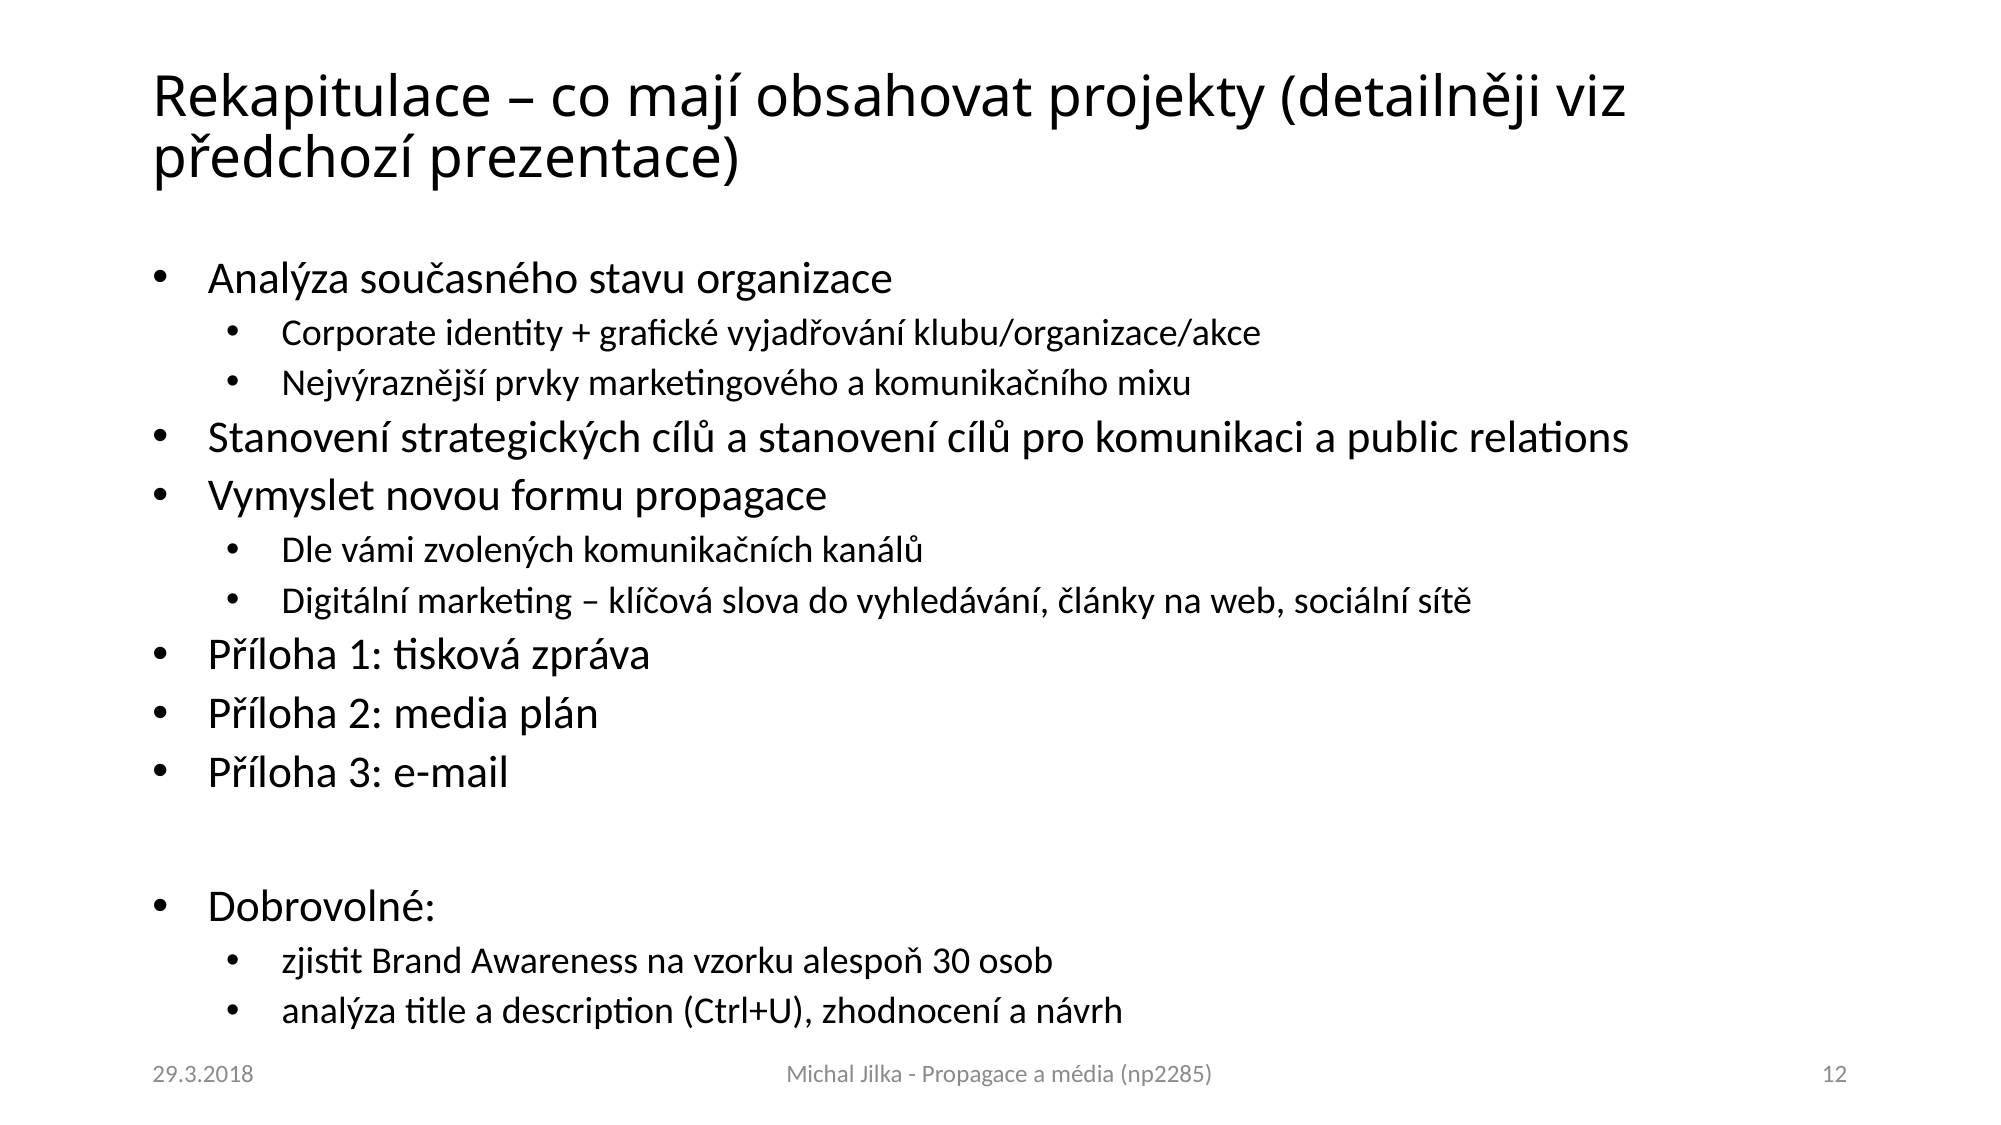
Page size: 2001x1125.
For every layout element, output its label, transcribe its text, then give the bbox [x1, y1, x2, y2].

slide_number 12 [1412, 1042, 1863, 1103]
list Analýza současného stavu organizace Corporate identity + grafické vyjadřování klubu/organizace/akce Nejvýraznější prvky marketingového a komunikačního mixu Stanovení strategických cílů a stanovení cílů pro komunikaci a public relations Vymyslet novou formu propagace Dle vámi zvolených komunikačních kanálů Digitální marketing – klíčová slova do vyhledávání, články na web, sociální sítě Příloha 1: tisková zpráva Příloha 2: media plán Příloha 3: e-mail Dobrovolné: zjistit Brand Awareness na vzorku alespoň 30 osob analýza title a description (Ctrl+U), zhodnocení a návrh [137, 246, 1863, 1048]
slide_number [137, 1042, 588, 1103]
title Rekapitulace – co mají obsahovat projekty (detailněji viz předchozí prezentace) [137, 59, 1863, 199]
footer Michal Jilka - Propagace a média (np2285) [662, 1042, 1338, 1103]
